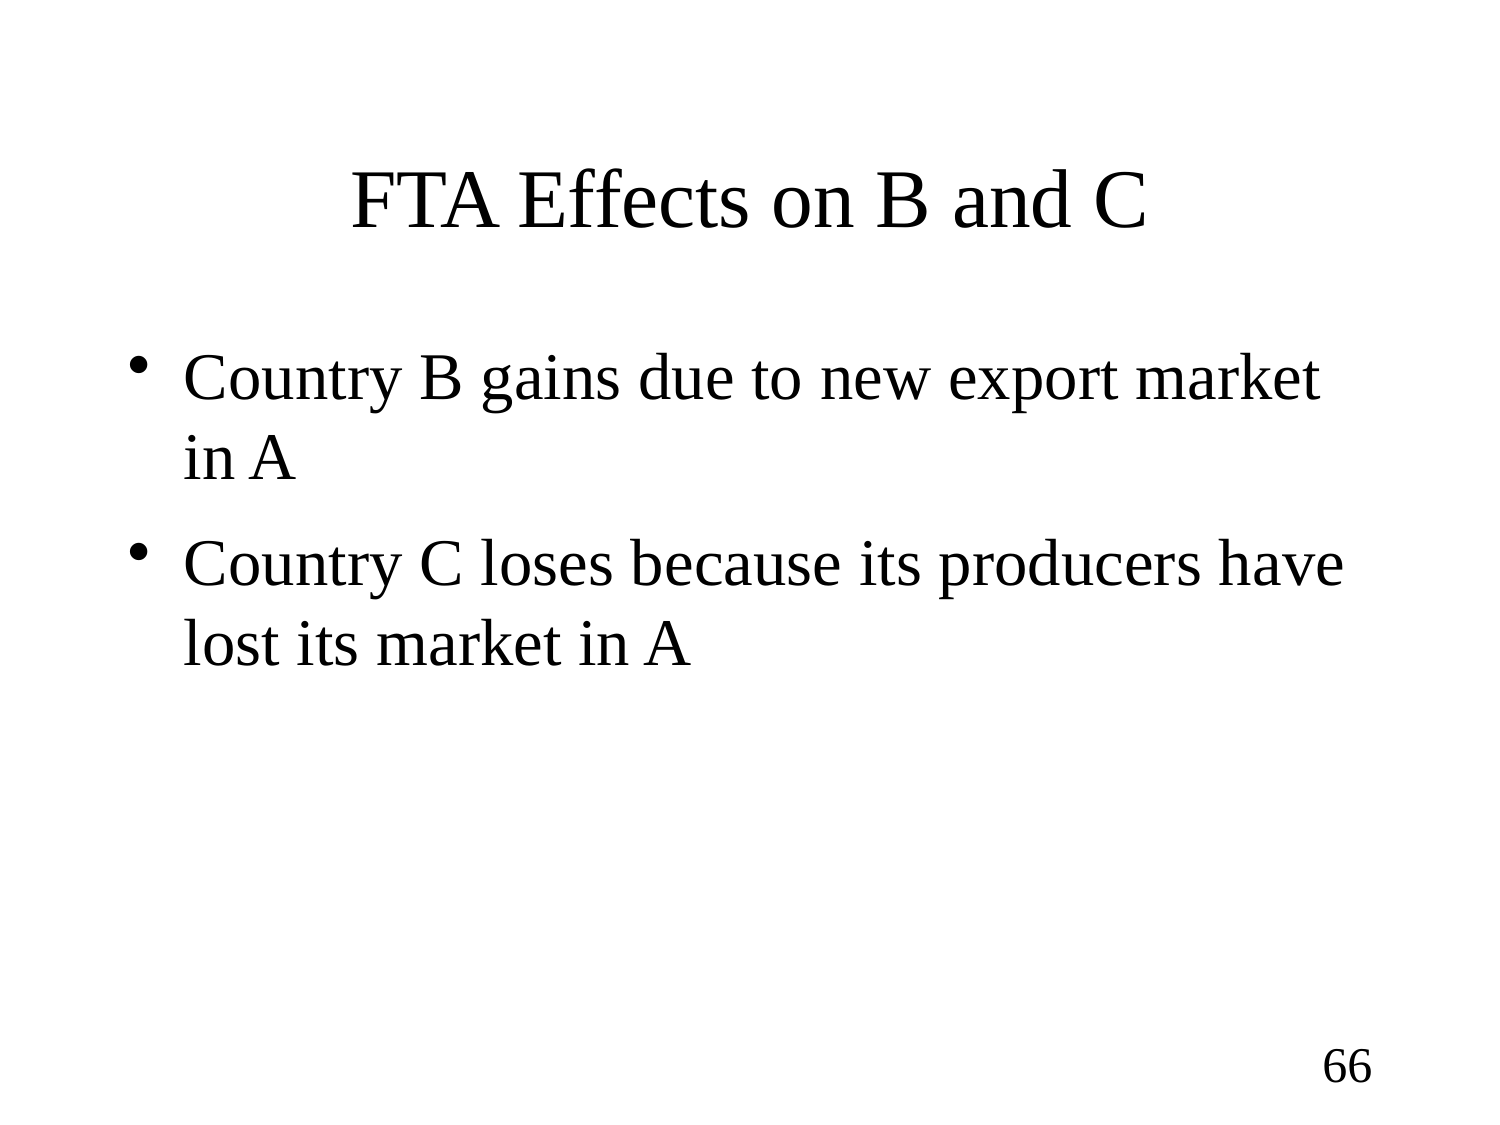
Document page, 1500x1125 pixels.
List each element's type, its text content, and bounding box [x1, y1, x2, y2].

list Country B gains due to new export market in A Country C loses because its producers have lost its market in A [112, 324, 1388, 1000]
title FTA Effects on B and C [112, 99, 1388, 288]
slide_number 66 [1074, 1024, 1388, 1101]
